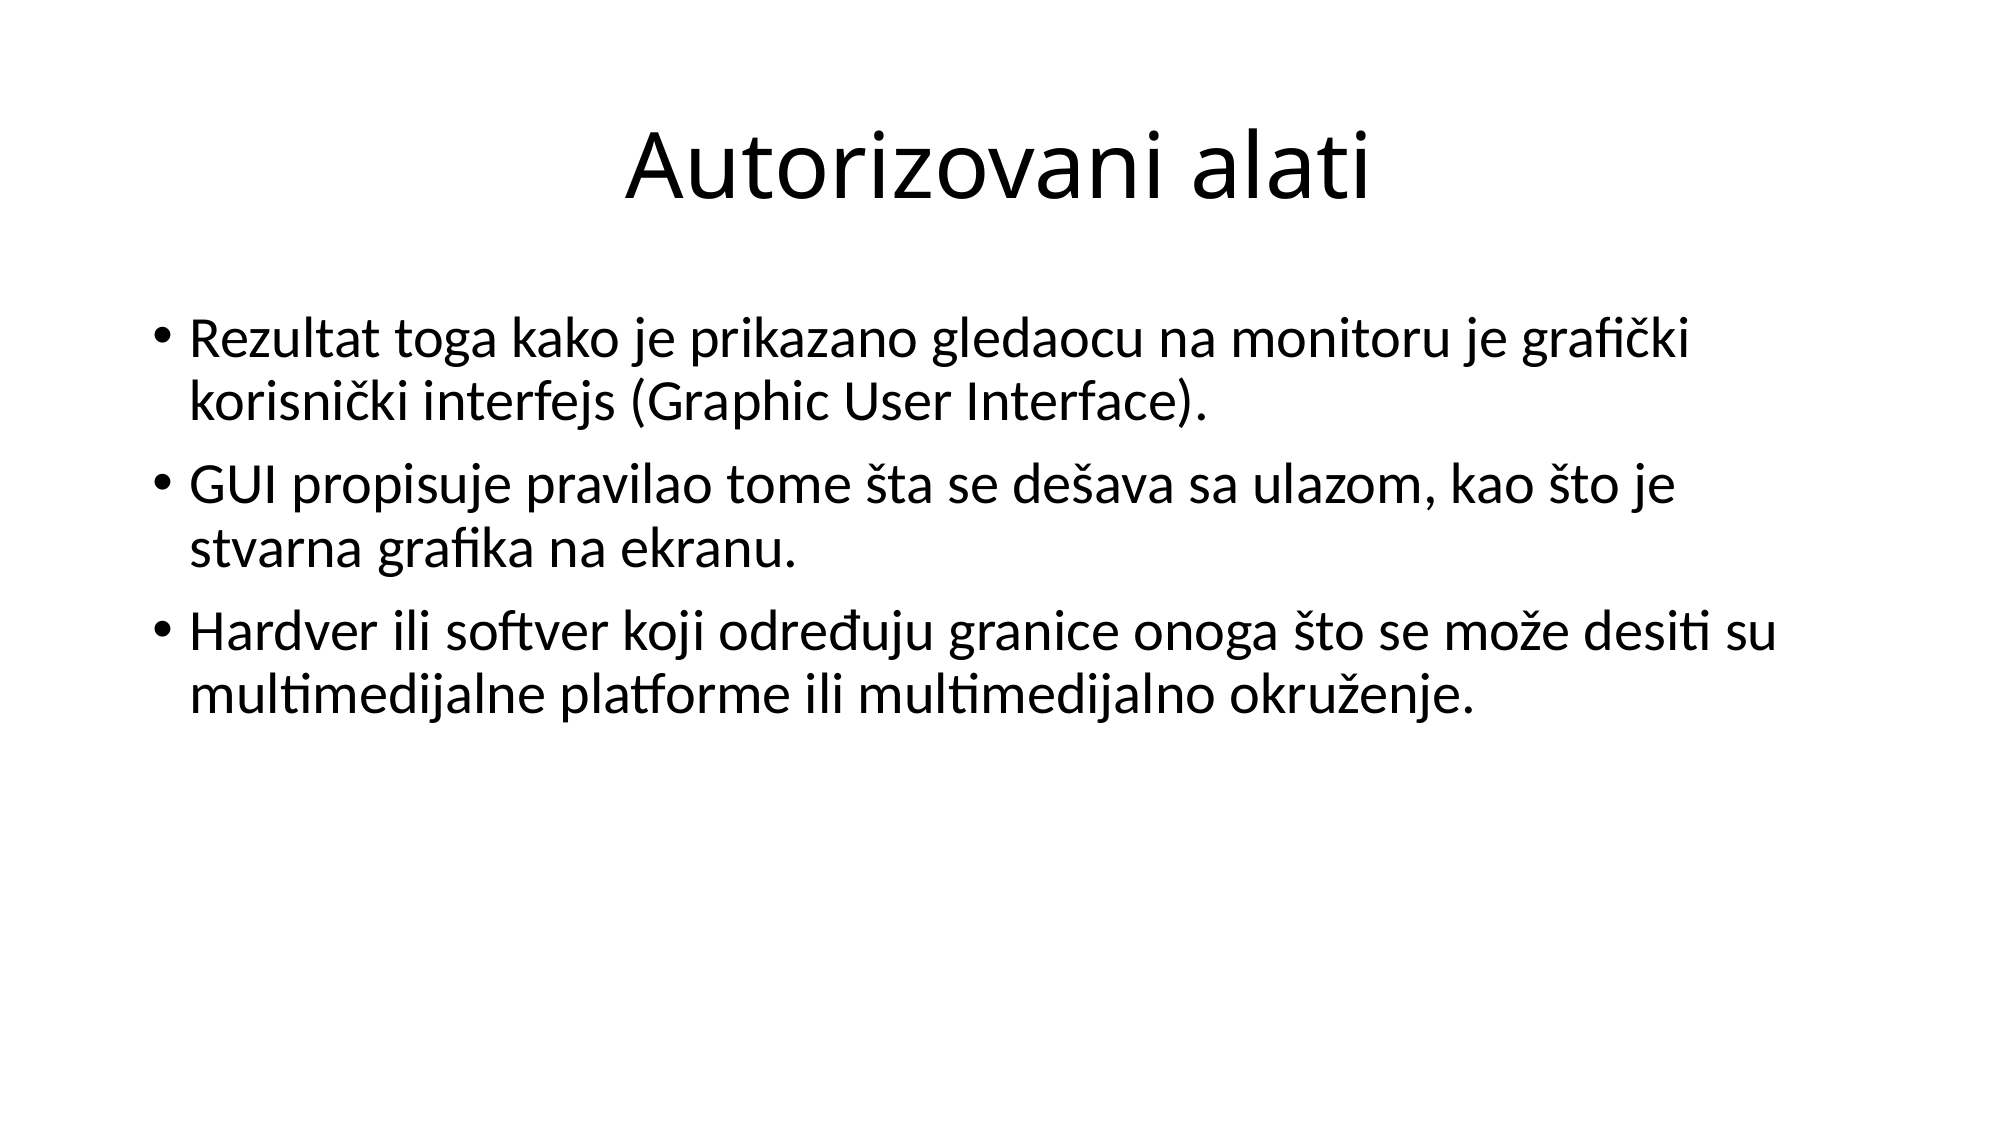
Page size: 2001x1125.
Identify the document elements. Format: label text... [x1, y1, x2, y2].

list Rezultat toga kako je prikazano gledaocu na monitoru je grafički korisnički interfejs (Graphic User Interface). GUI propisuje pravilao tome šta se dešava sa ulazom, kao što je stvarna grafika na ekranu. Hardver ili softver koji određuju granice onoga što se može desiti su multimedijalne platforme ili multimedijalno okruženje. [137, 299, 1863, 1014]
title Autorizovani alati [137, 59, 1863, 278]
